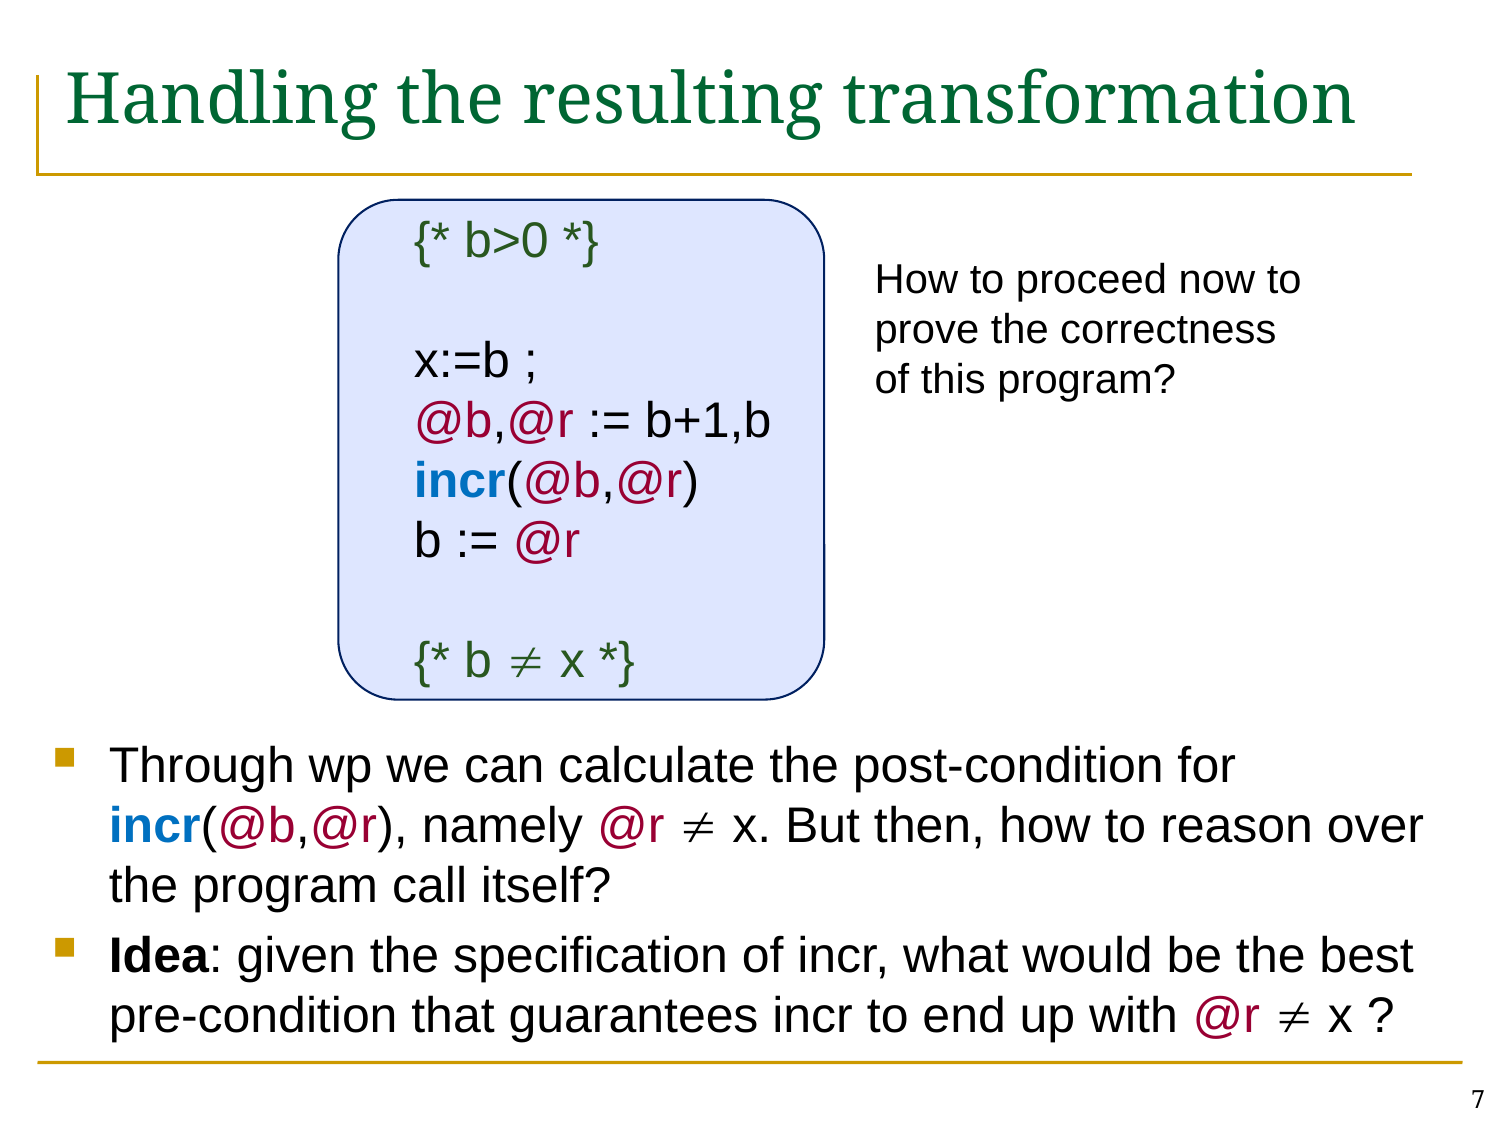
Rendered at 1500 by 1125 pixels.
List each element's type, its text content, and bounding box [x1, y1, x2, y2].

text_box [336, 197, 793, 702]
text_box {* b>0 *} x:=b ; @b,@r := b+1,b incr(@b,@r) b := @r {* b  x *} [399, 199, 816, 695]
text_box [816, 225, 827, 675]
text_box How to proceed now to prove the correctness of this program? [859, 244, 1336, 409]
slide_number 7 [1149, 1049, 1500, 1125]
list Through wp we can calculate the post-condition for incr(@b,@r), namely @r  x. But then, how to reason over the program call itself? Idea: given the specification of incr, what would be the best pre-condition that guarantees incr to end up with @r  x ? [37, 724, 1463, 1051]
title Handling the resulting transformation [49, 45, 1451, 176]
